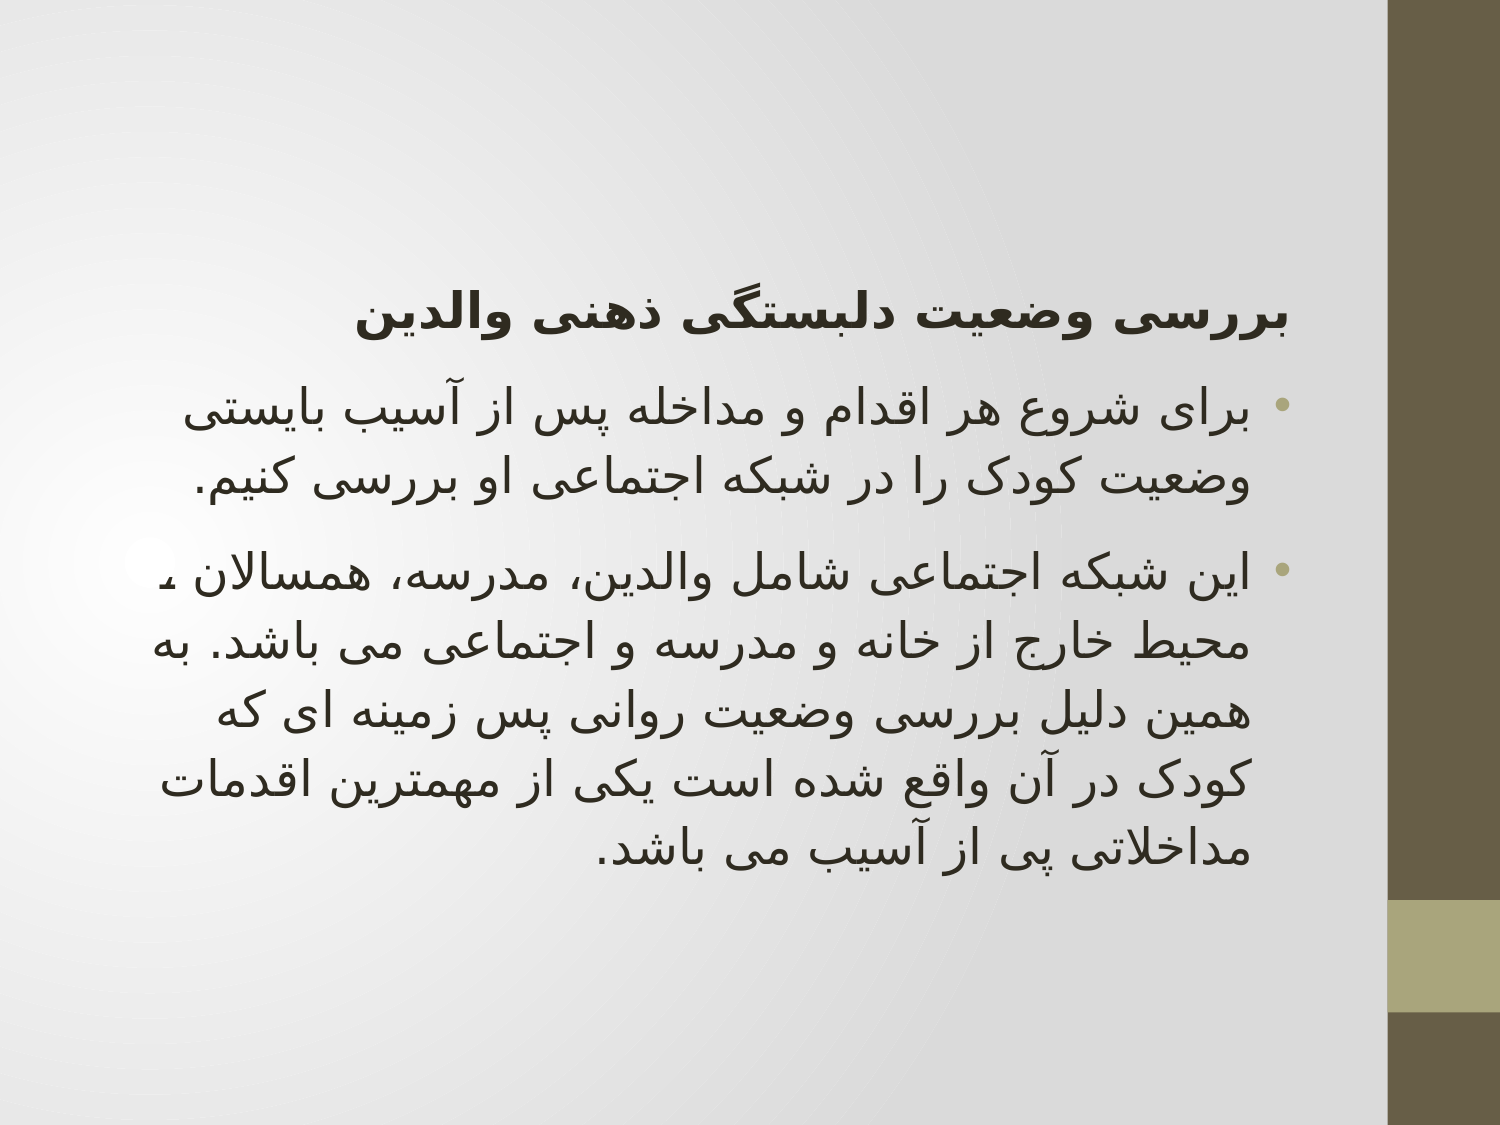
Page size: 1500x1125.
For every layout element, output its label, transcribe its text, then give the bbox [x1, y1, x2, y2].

list بررسی وضعیت دلبستگی ذهنی والدین برای شروع هر اقدام و مداخله پس از آسیب بایستی وضعیت کودک را در شبکه اجتماعی او بررسی کنیم. این شبکه اجتماعی شامل والدین، مدرسه، همسالان ، محیط خارج از خانه و مدرسه و اجتماعی می باشد. به همین دلیل بررسی وضعیت روانی پس زمینه ای که کودک در آن واقع شده است یکی از مهمترین اقدمات مداخلاتی پی از آسیب می باشد. [75, 262, 1325, 1050]
